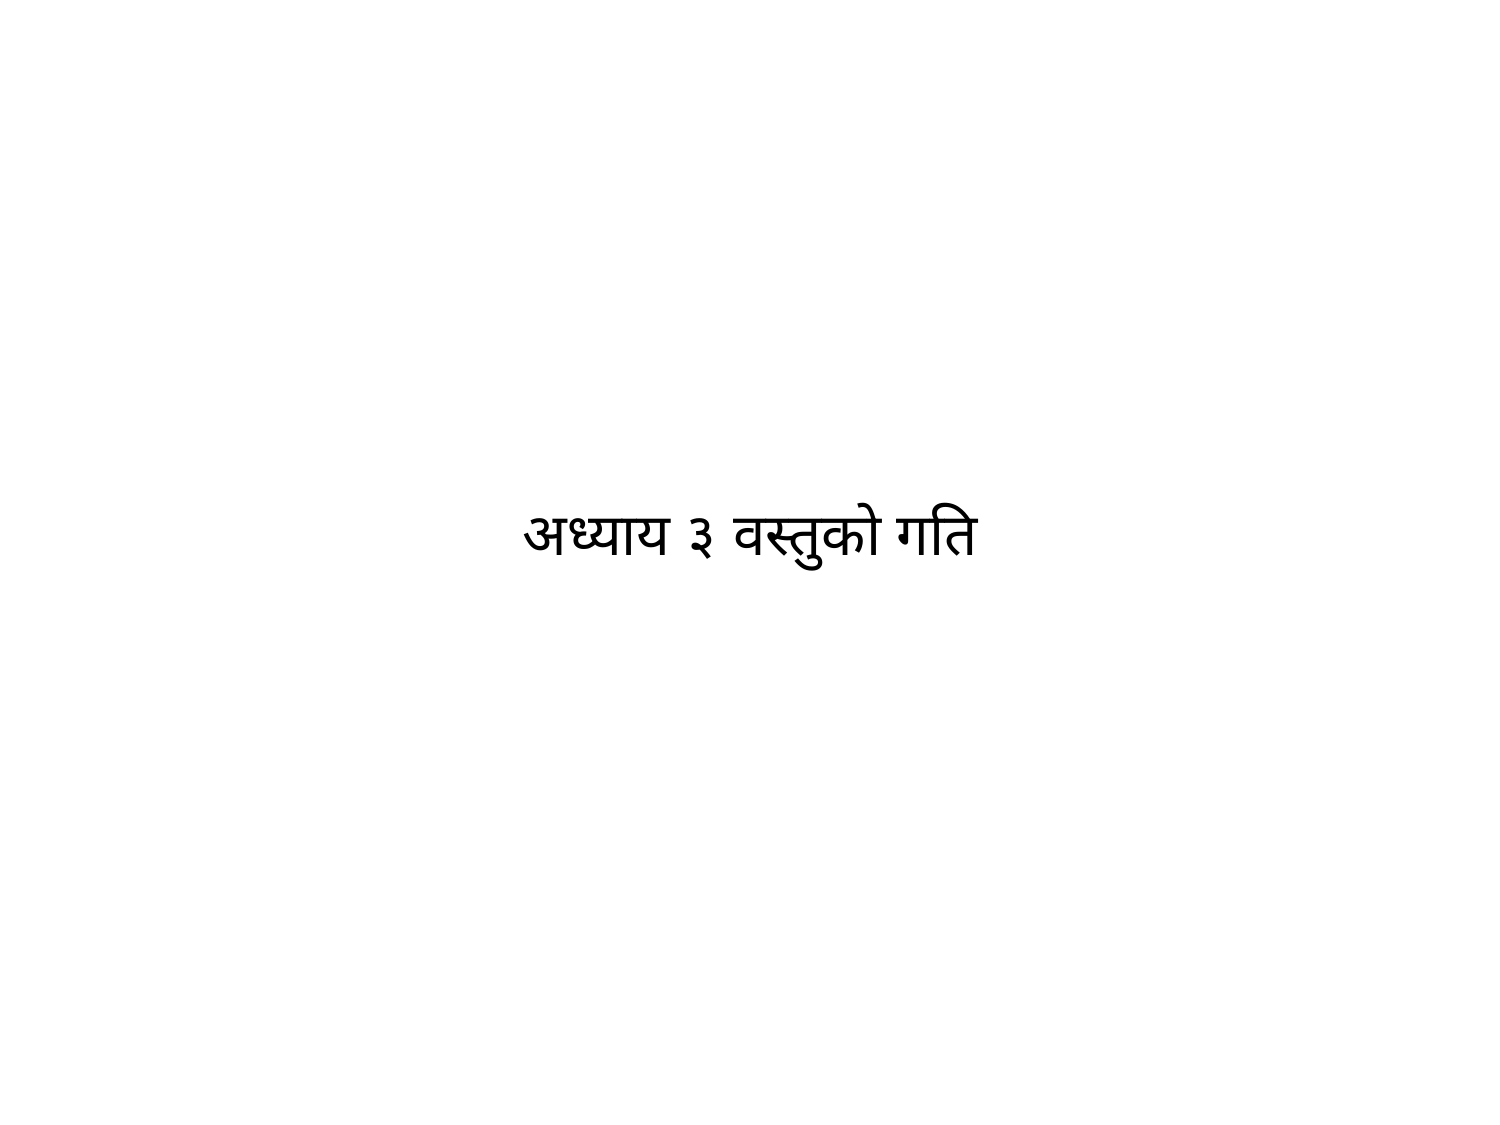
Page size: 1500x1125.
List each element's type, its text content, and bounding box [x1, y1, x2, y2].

title अध्याय ३ वस्तुको गति [111, 476, 1388, 577]
